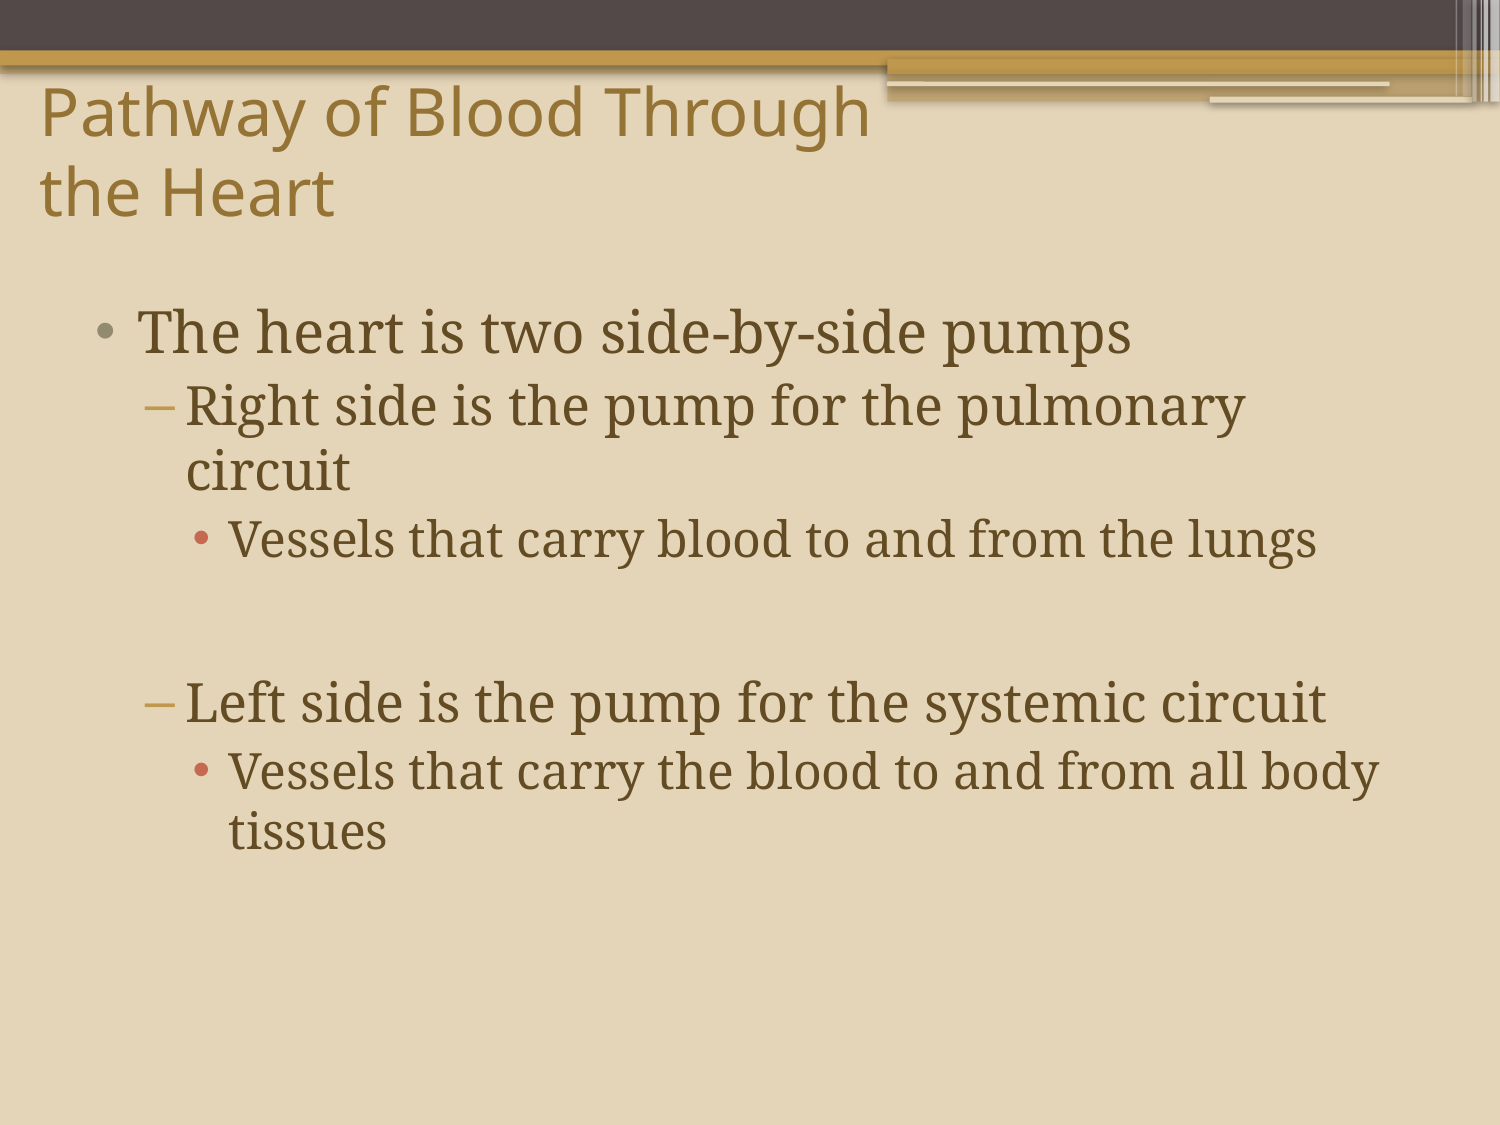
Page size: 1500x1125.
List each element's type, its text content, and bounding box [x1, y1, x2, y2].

title Pathway of Blood Through the Heart [24, 62, 938, 238]
list The heart is two side-by-side pumps Right side is the pump for the pulmonary circuit Vessels that carry blood to and from the lungs Left side is the pump for the systemic circuit Vessels that carry the blood to and from all body tissues [62, 287, 1438, 1088]
